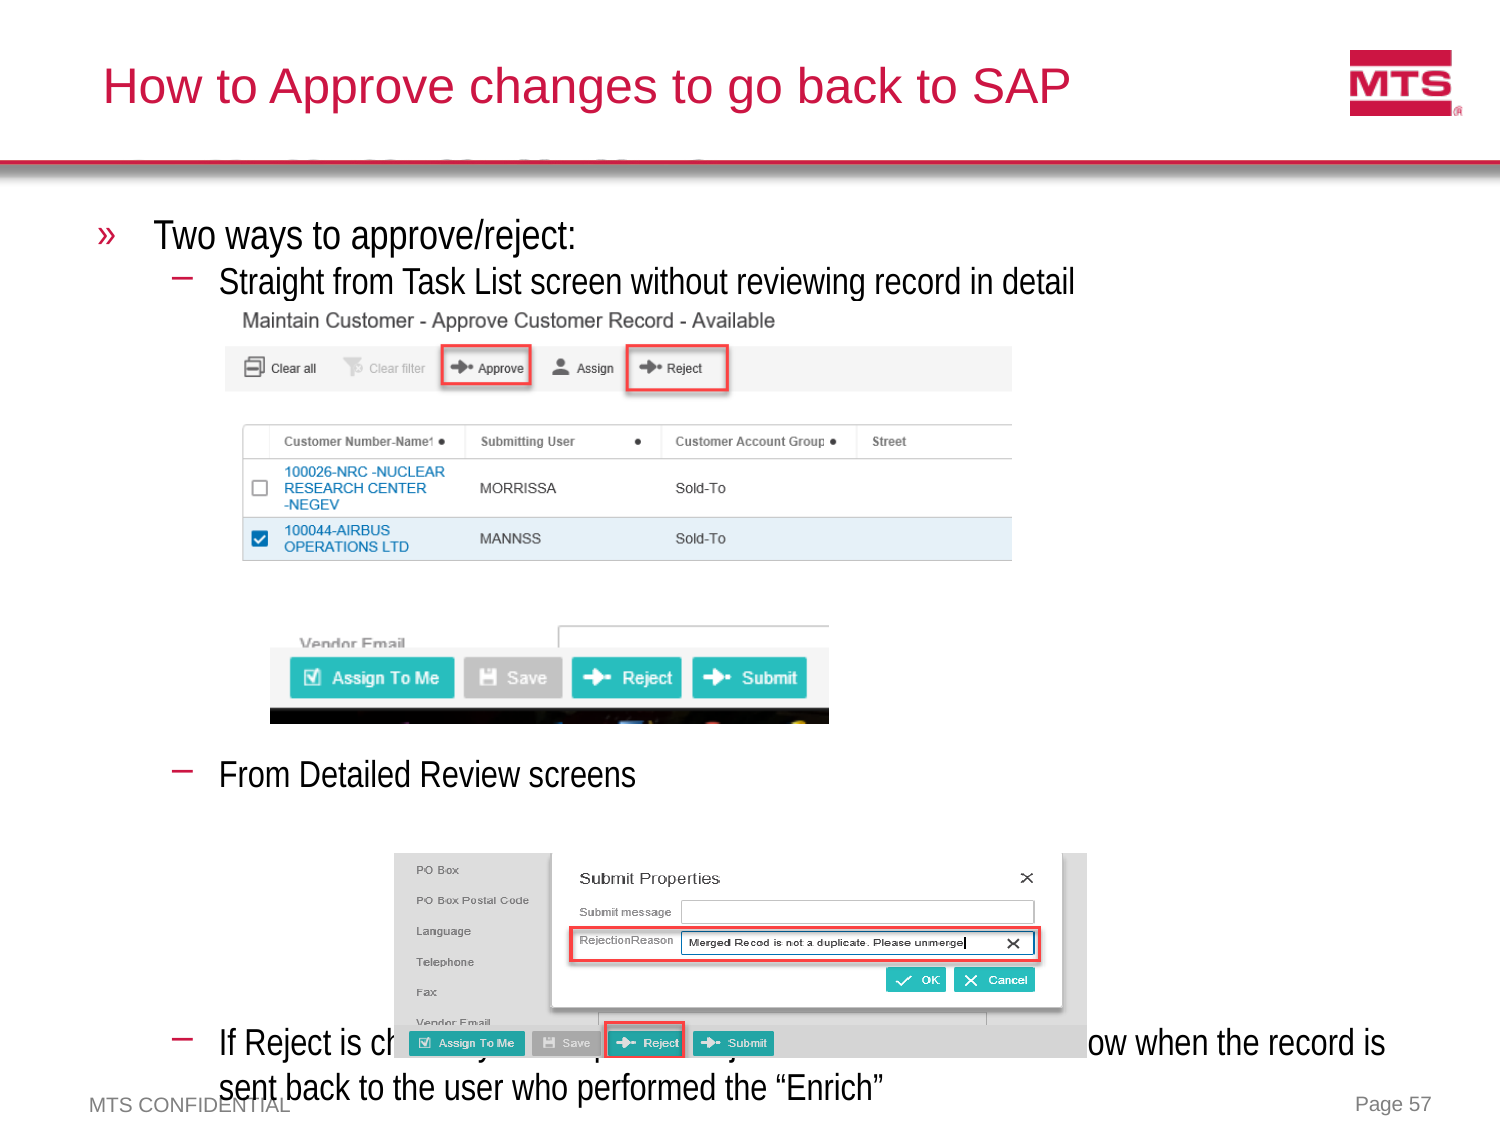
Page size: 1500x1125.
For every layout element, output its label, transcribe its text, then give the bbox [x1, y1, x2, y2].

title How to Approve changes to go back to SAP [87, 12, 1206, 155]
picture [0, 159, 1500, 188]
picture [224, 301, 1012, 561]
list Two ways to approve/reject: Straight from Task List screen without reviewing record in detail From Detailed Review screens If Reject is choose you can put in a reject reason and this will show when the record is sent back to the user who performed the “Enrich” [82, 200, 1438, 1013]
picture [270, 624, 829, 724]
picture [394, 852, 1087, 1058]
